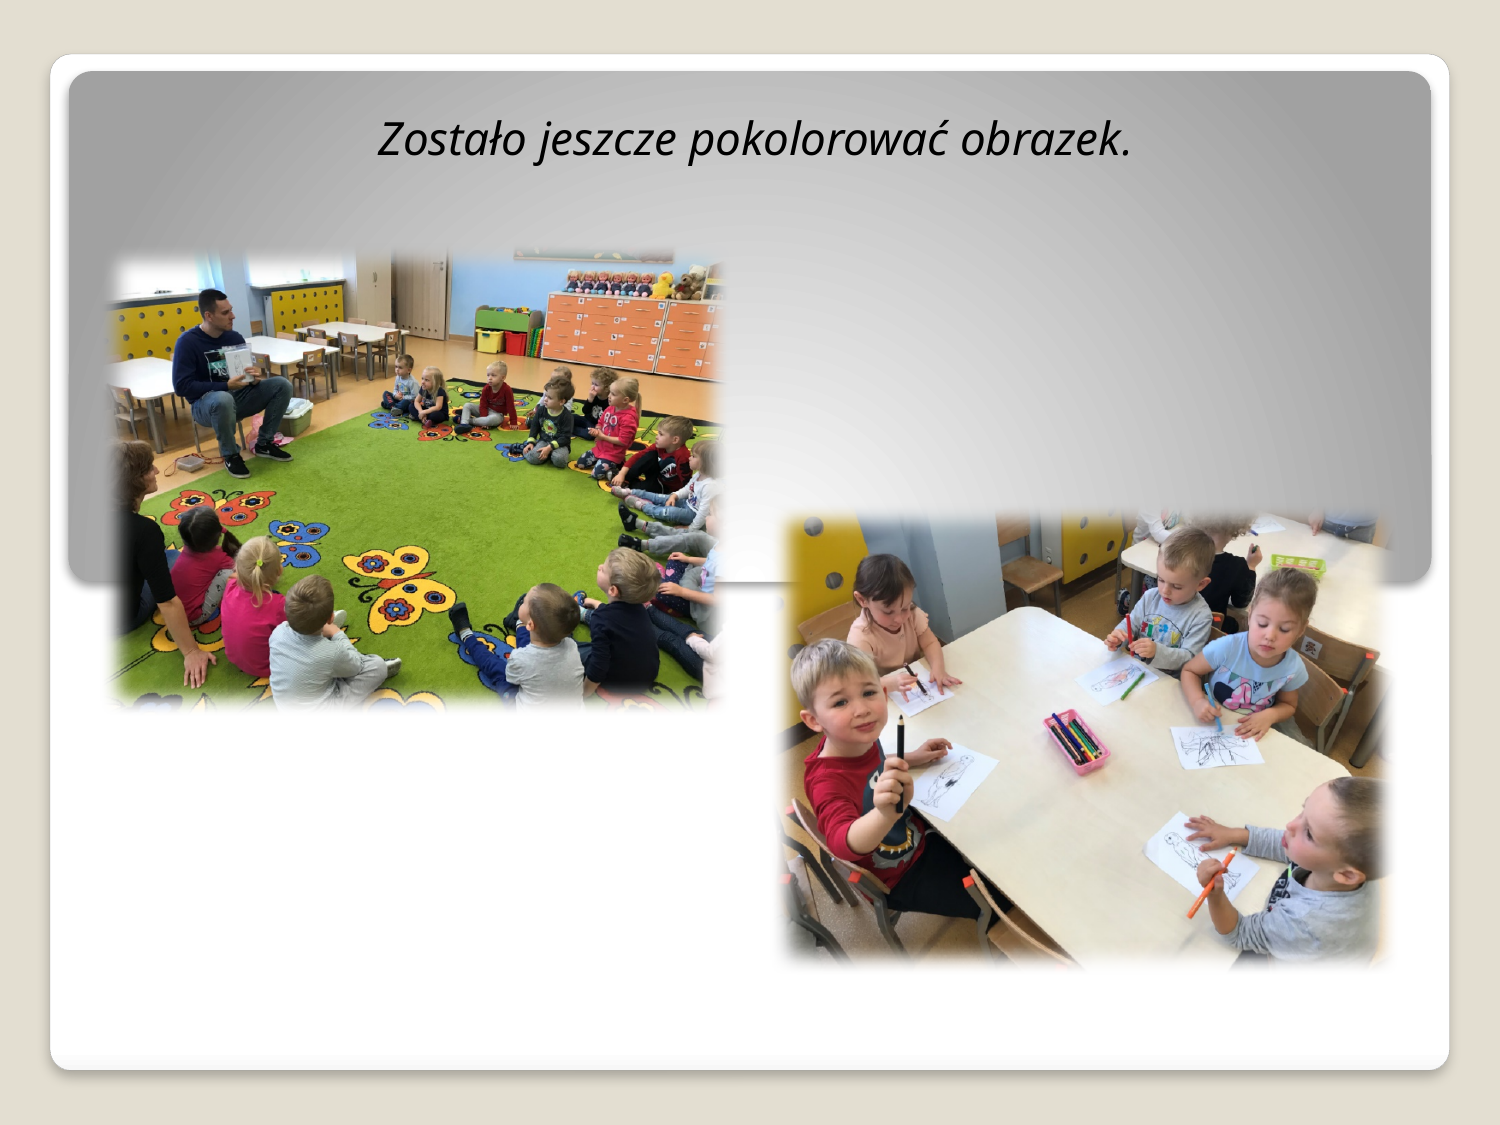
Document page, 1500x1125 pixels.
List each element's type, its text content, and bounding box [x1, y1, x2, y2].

picture [770, 503, 1399, 975]
text_box Zostało jeszcze pokolorować obrazek. [123, 101, 1388, 172]
picture [100, 243, 730, 716]
